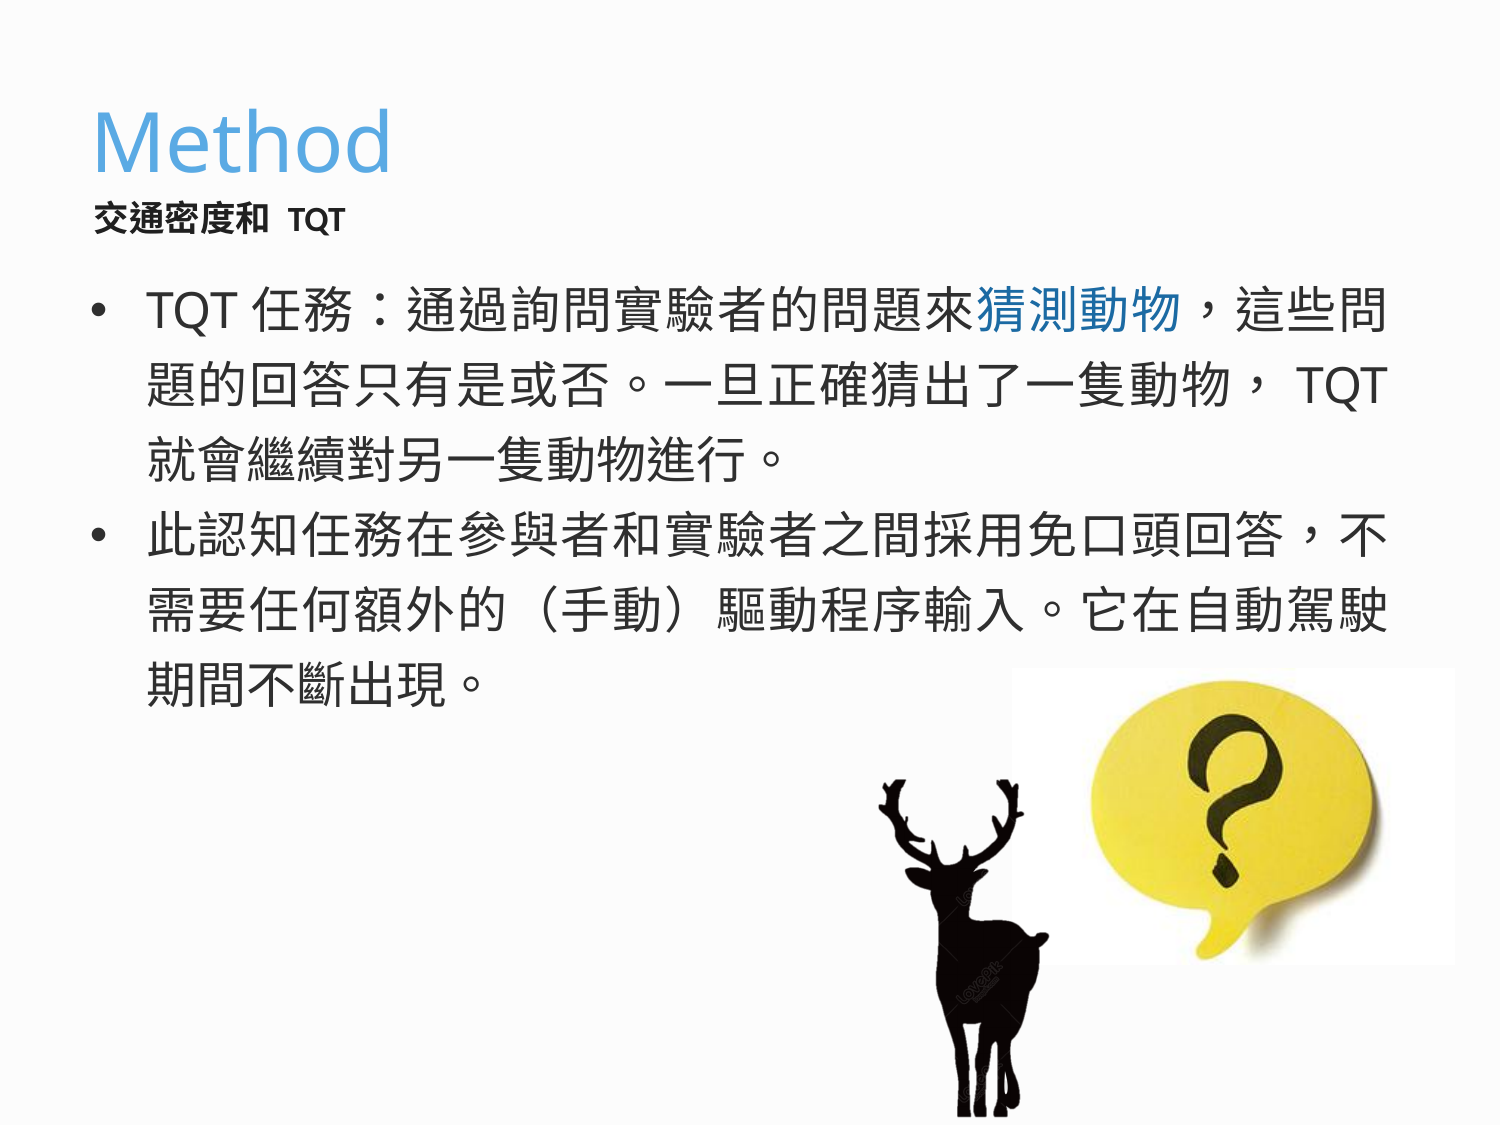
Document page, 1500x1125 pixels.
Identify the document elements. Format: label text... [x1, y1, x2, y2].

text_box TQT任務：通過詢問實驗者的問題來猜測動物，這些問題的回答只有是或否。一旦正確猜出了一隻動物，TQT 就會繼續對另一隻動物進行。 此認知任務在參與者和實驗者之間採用免口頭回答，不需要任何額外的（手動）驅動程序輸入。它在自動駕駛期間不斷出現。 [74, 256, 1413, 720]
title Method [75, 74, 1425, 203]
text_box 交通密度和 TQT [78, 177, 1429, 257]
picture [773, 668, 1456, 1125]
